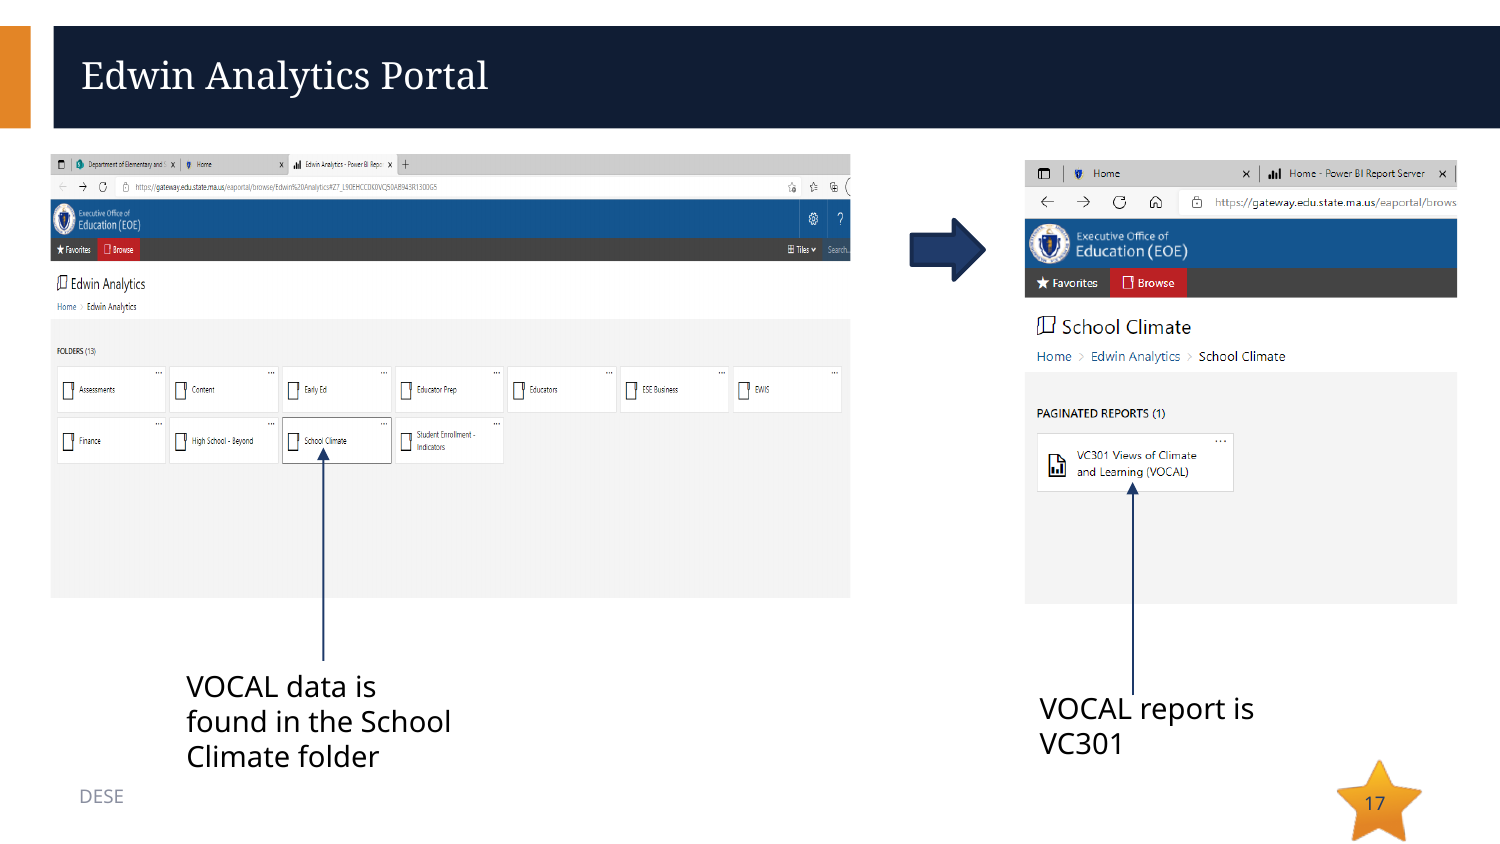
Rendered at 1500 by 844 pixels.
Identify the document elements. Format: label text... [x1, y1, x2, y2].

slide_number 17 [1059, 782, 1397, 827]
text_box VOCAL report is VC301 [1024, 683, 1329, 768]
text_box VOCAL data is found in the School Climate folder [171, 660, 476, 781]
picture [50, 154, 851, 598]
picture [1330, 750, 1431, 844]
text_box [909, 217, 986, 282]
picture [1024, 160, 1458, 604]
title Edwin Analytics Portal [69, 35, 1469, 120]
